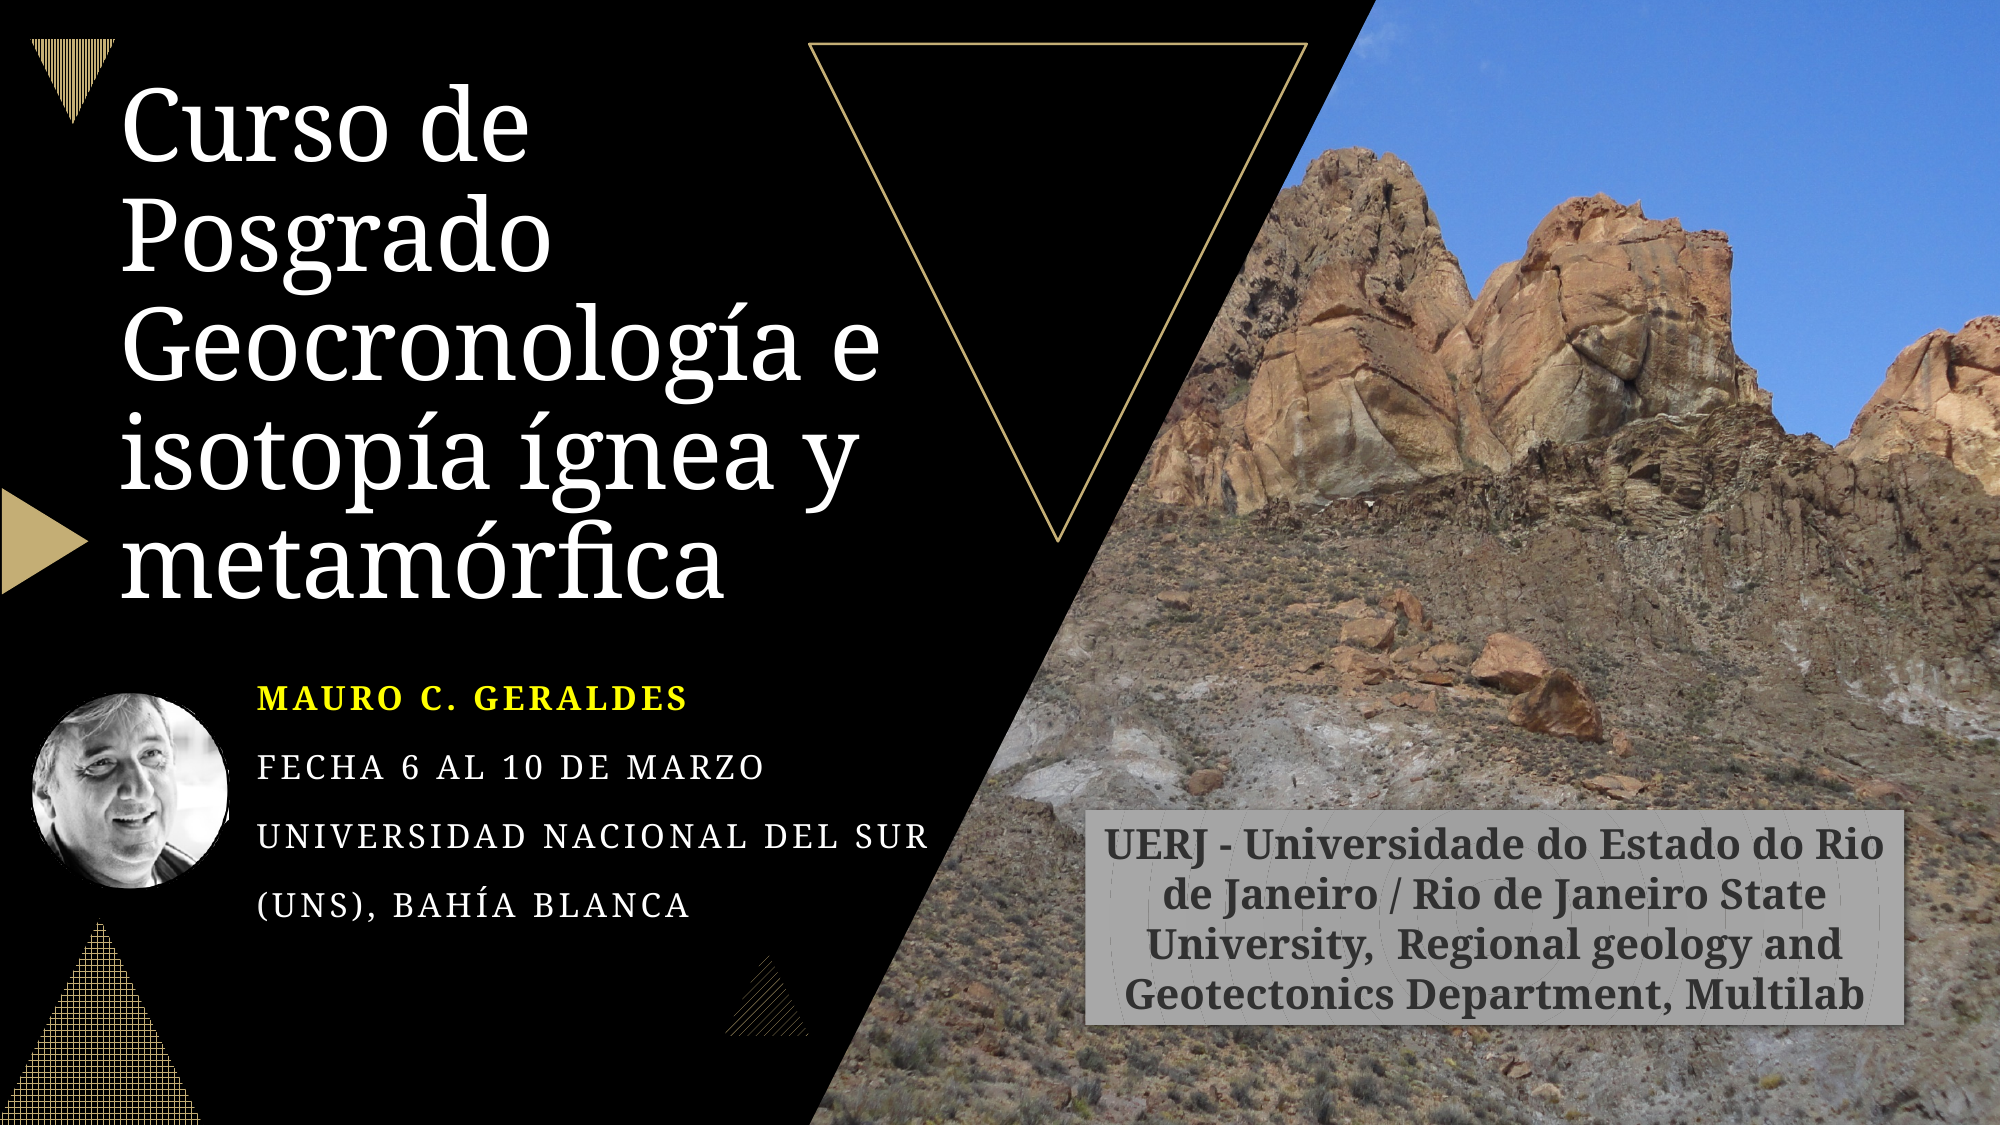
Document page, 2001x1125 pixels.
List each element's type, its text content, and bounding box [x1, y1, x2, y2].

subtitle Mauro c. Geraldes Fecha 6 al 10 de marzo Universidad nacional del sur (UNS), bahía blanca [241, 669, 806, 951]
picture [808, 0, 2001, 1125]
title Curso de Posgrado Geocronología e isotopía ígnea y metamórfica [104, 58, 806, 629]
picture [28, 689, 231, 891]
